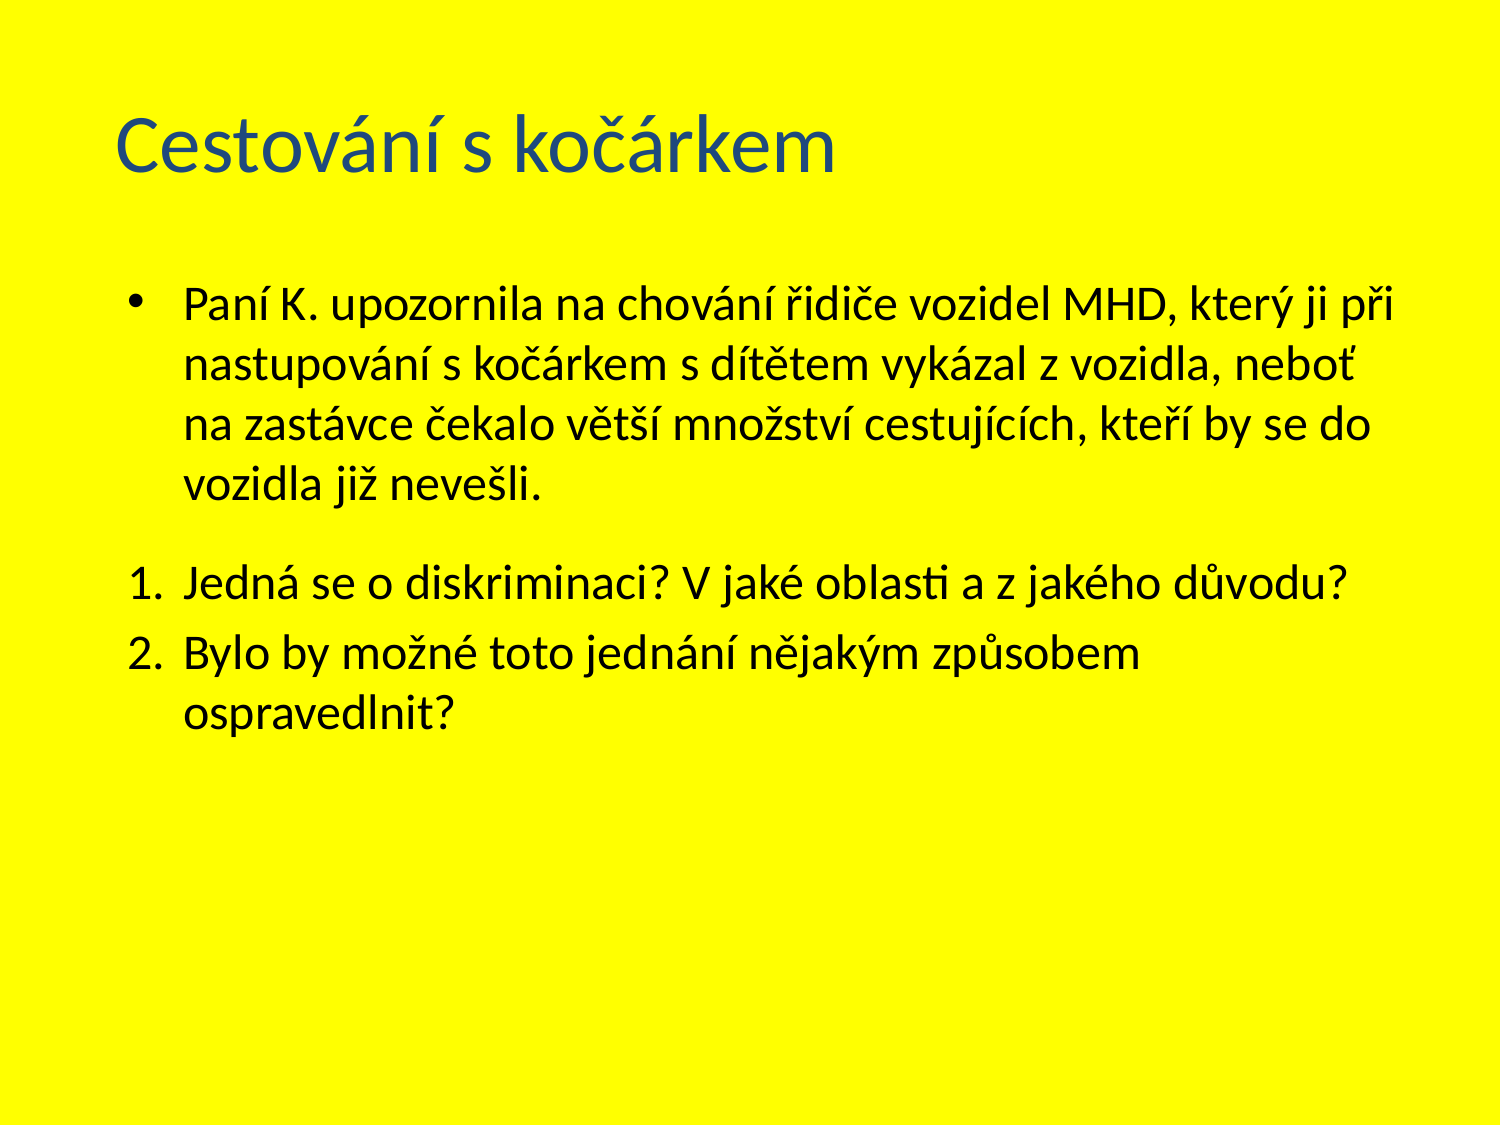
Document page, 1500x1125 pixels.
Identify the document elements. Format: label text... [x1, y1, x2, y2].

title Cestování s kočárkem [100, 45, 1425, 233]
list Paní K. upozornila na chování řidiče vozidel MHD, který ji při nastupování s kočárkem s dítětem vykázal z vozidla, neboť na zastávce čekalo větší množství cestujících, kteří by se do vozidla již nevešli. Jedná se o diskriminaci? V jaké oblasti a z jakého důvodu? Bylo by možné toto jednání nějakým způsobem ospravedlnit? [112, 262, 1425, 1005]
